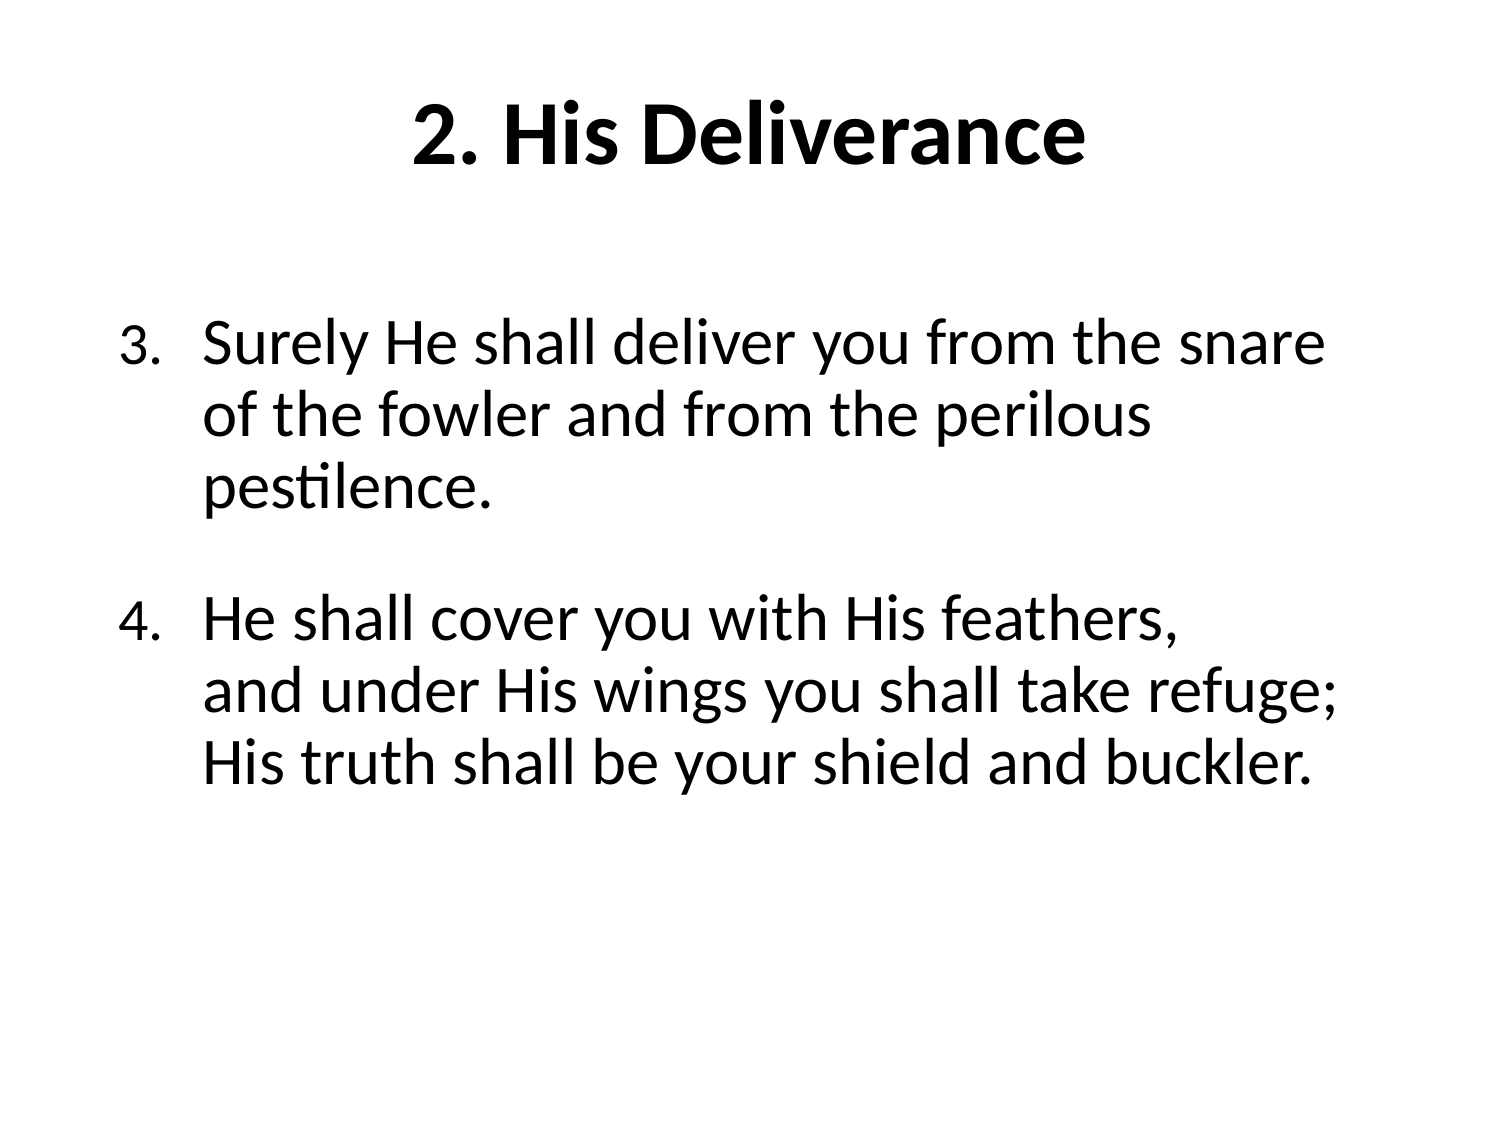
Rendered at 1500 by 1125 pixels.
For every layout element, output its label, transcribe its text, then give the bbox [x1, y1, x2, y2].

list Surely He shall deliver you from the snare of the fowler and from the perilous pestilence. He shall cover you with His feathers, and under His wings you shall take refuge; His truth shall be your shield and buckler. [103, 299, 1397, 1014]
title 2. His Deliverance [103, 59, 1397, 210]
